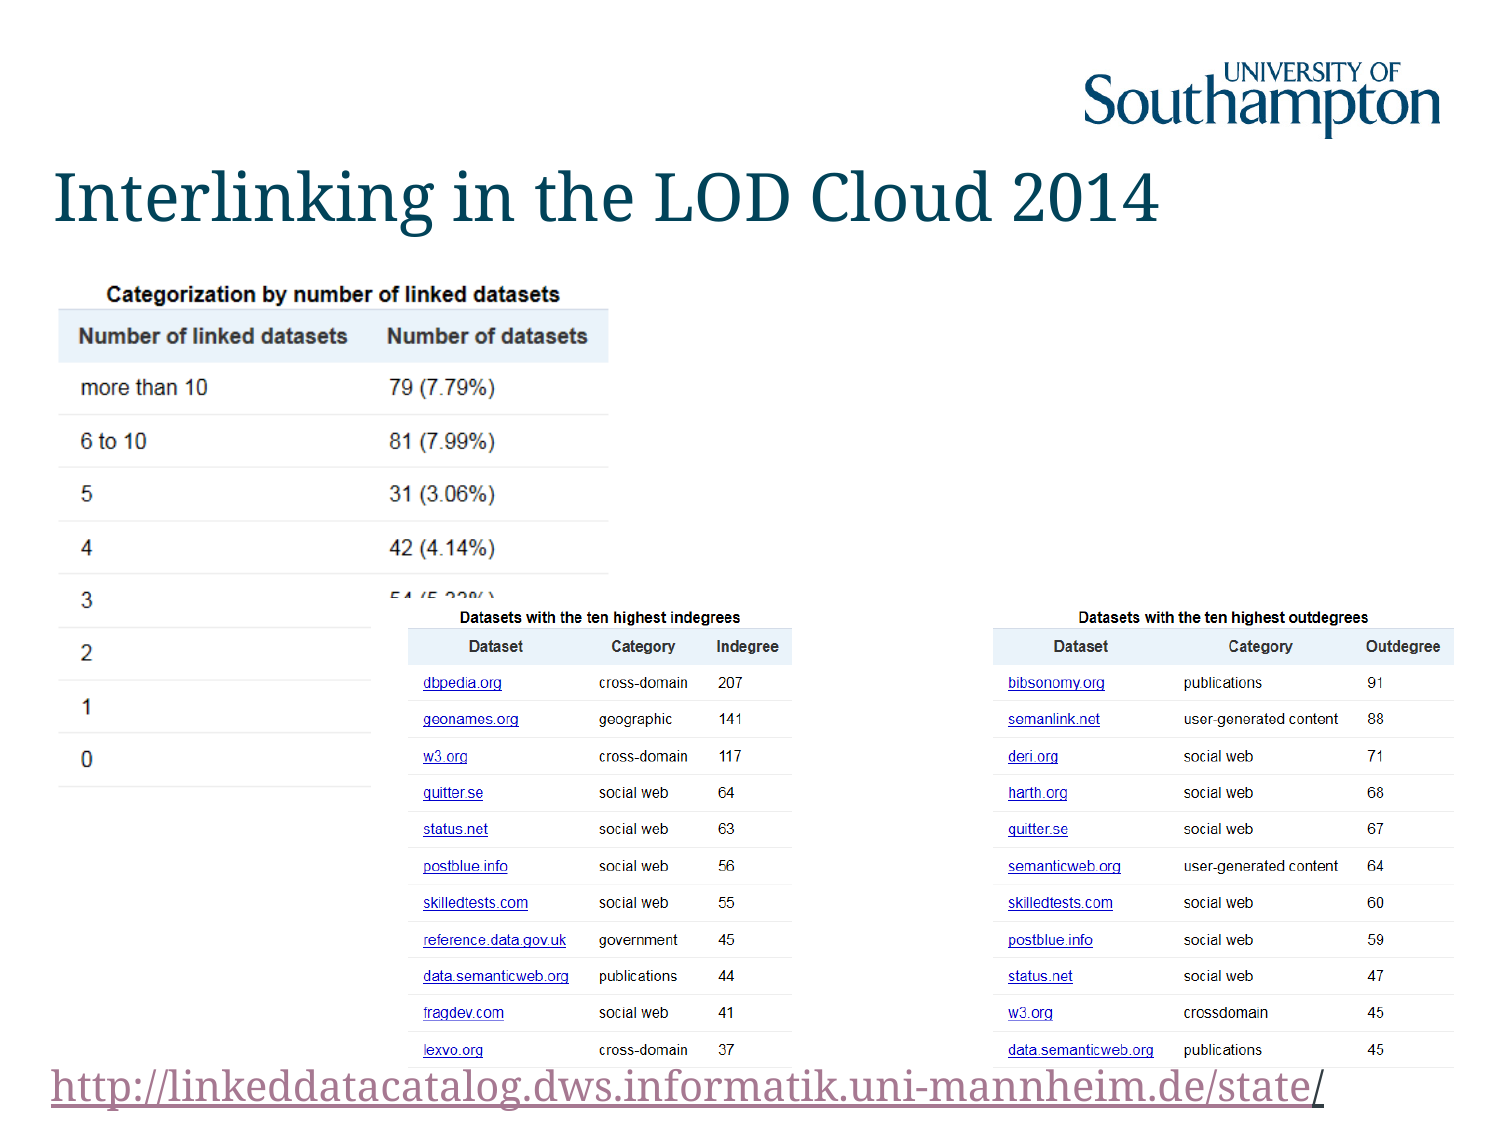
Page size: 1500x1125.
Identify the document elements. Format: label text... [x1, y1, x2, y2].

picture [29, 255, 1476, 1090]
text_box http://linkeddatacatalog.dws.informatik.uni-mannheim.de/state/ [35, 1052, 1456, 1124]
picture [1085, 62, 1440, 139]
title Interlinking in the LOD Cloud 2014 [52, 147, 1448, 255]
